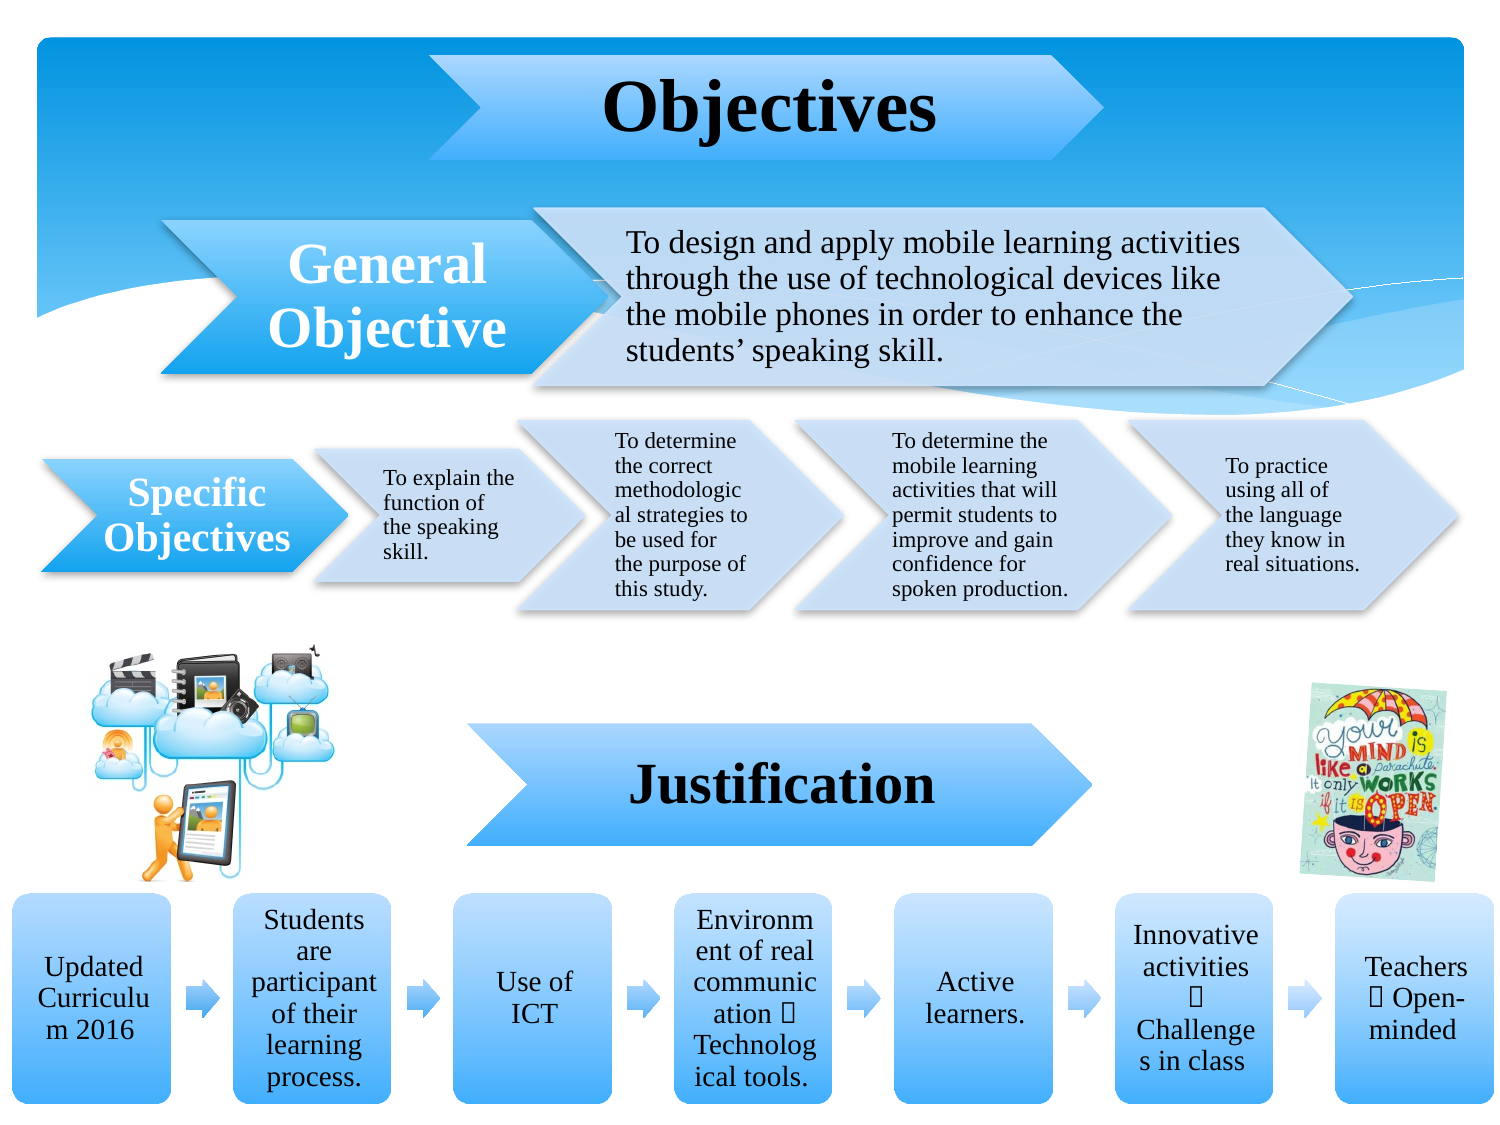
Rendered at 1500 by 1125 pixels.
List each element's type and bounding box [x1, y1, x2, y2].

picture [88, 644, 337, 882]
picture [1302, 683, 1447, 878]
text_box [11, 831, 1495, 1125]
text_box [428, 54, 1105, 135]
text_box [52, 137, 1365, 406]
text_box [466, 722, 1093, 829]
text_box [41, 408, 1500, 622]
